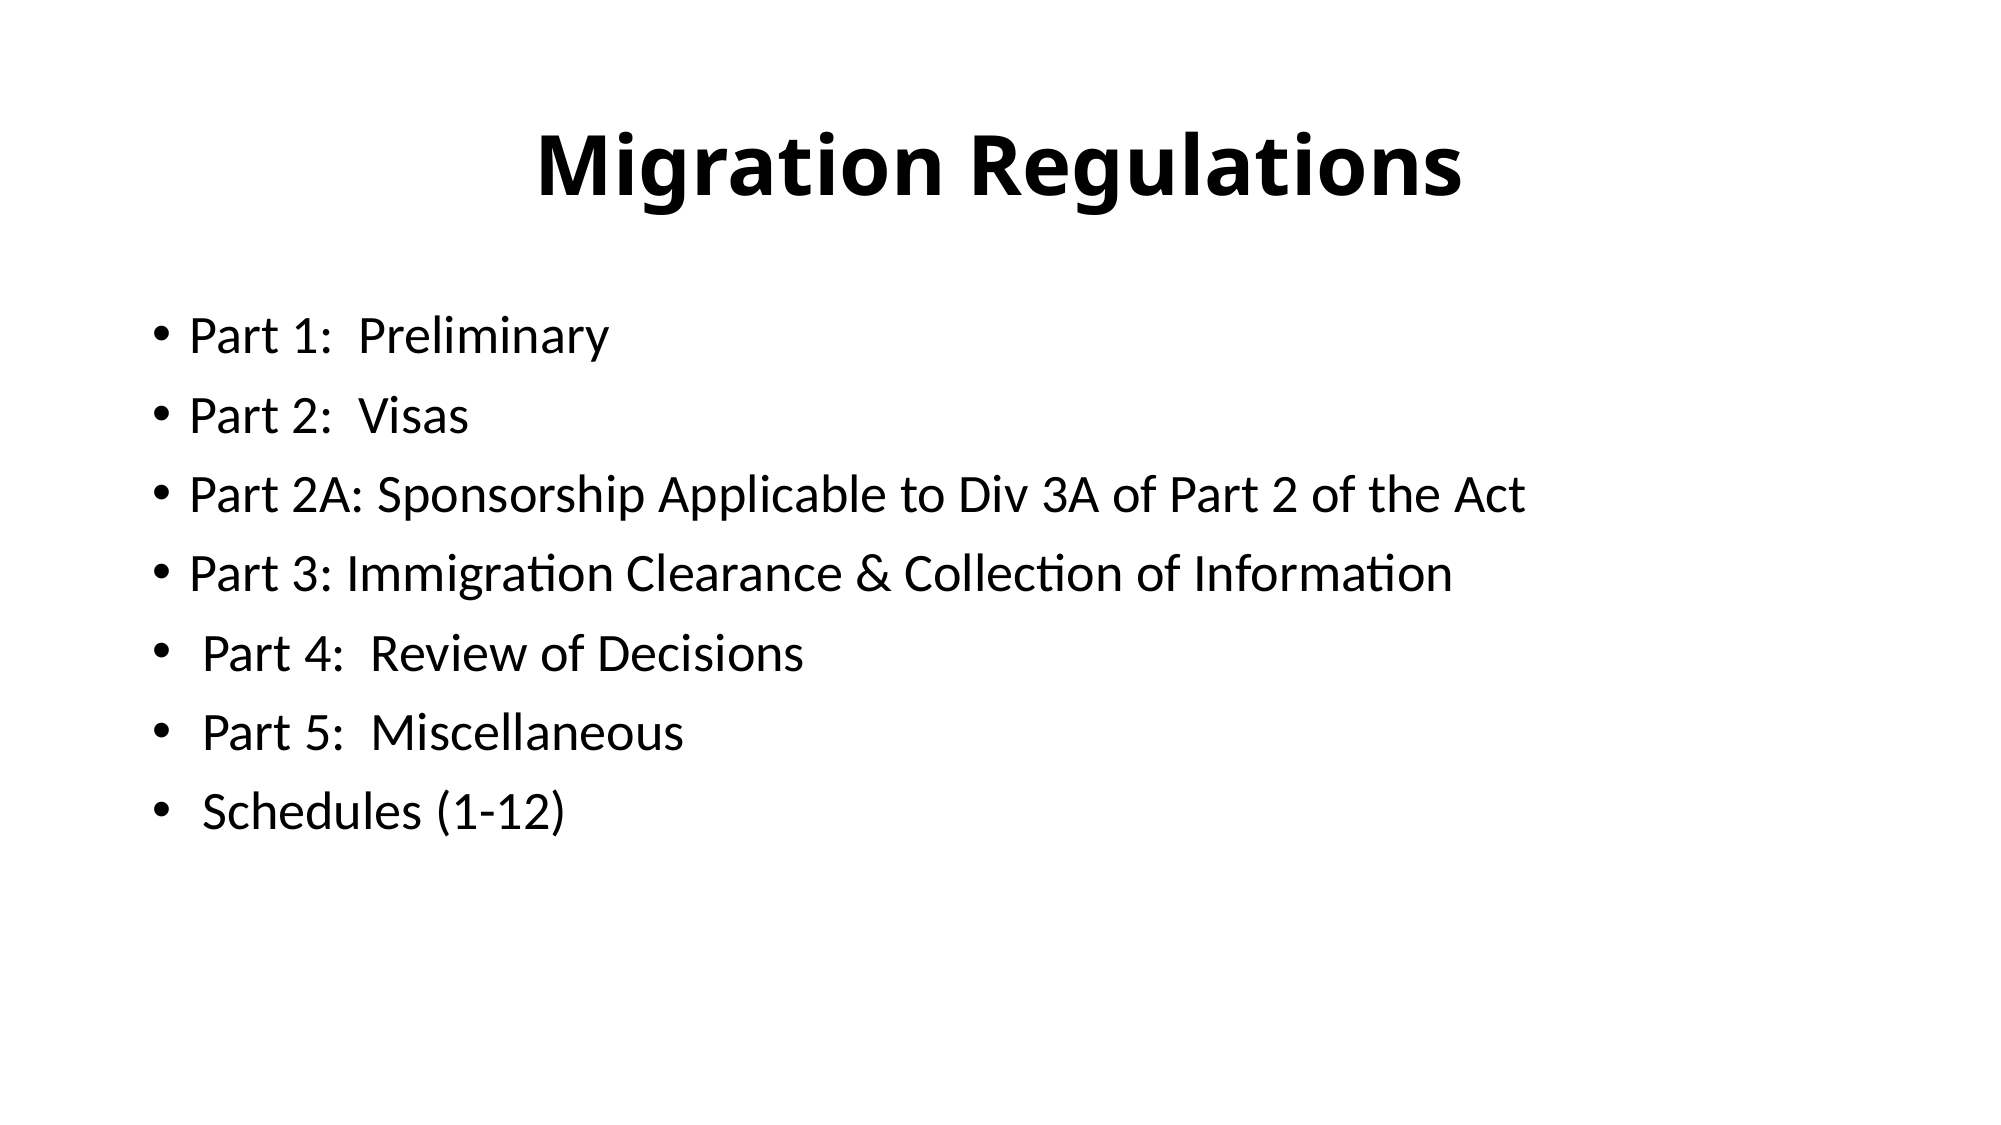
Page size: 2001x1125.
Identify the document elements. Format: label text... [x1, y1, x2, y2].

list Part 1: Preliminary Part 2: Visas Part 2A: Sponsorship Applicable to Div 3A of Part 2 of the Act Part 3: Immigration Clearance & Collection of Information Part 4: Review of Decisions Part 5: Miscellaneous Schedules (1-12) [137, 299, 1863, 1014]
title Migration Regulations [137, 59, 1863, 278]
